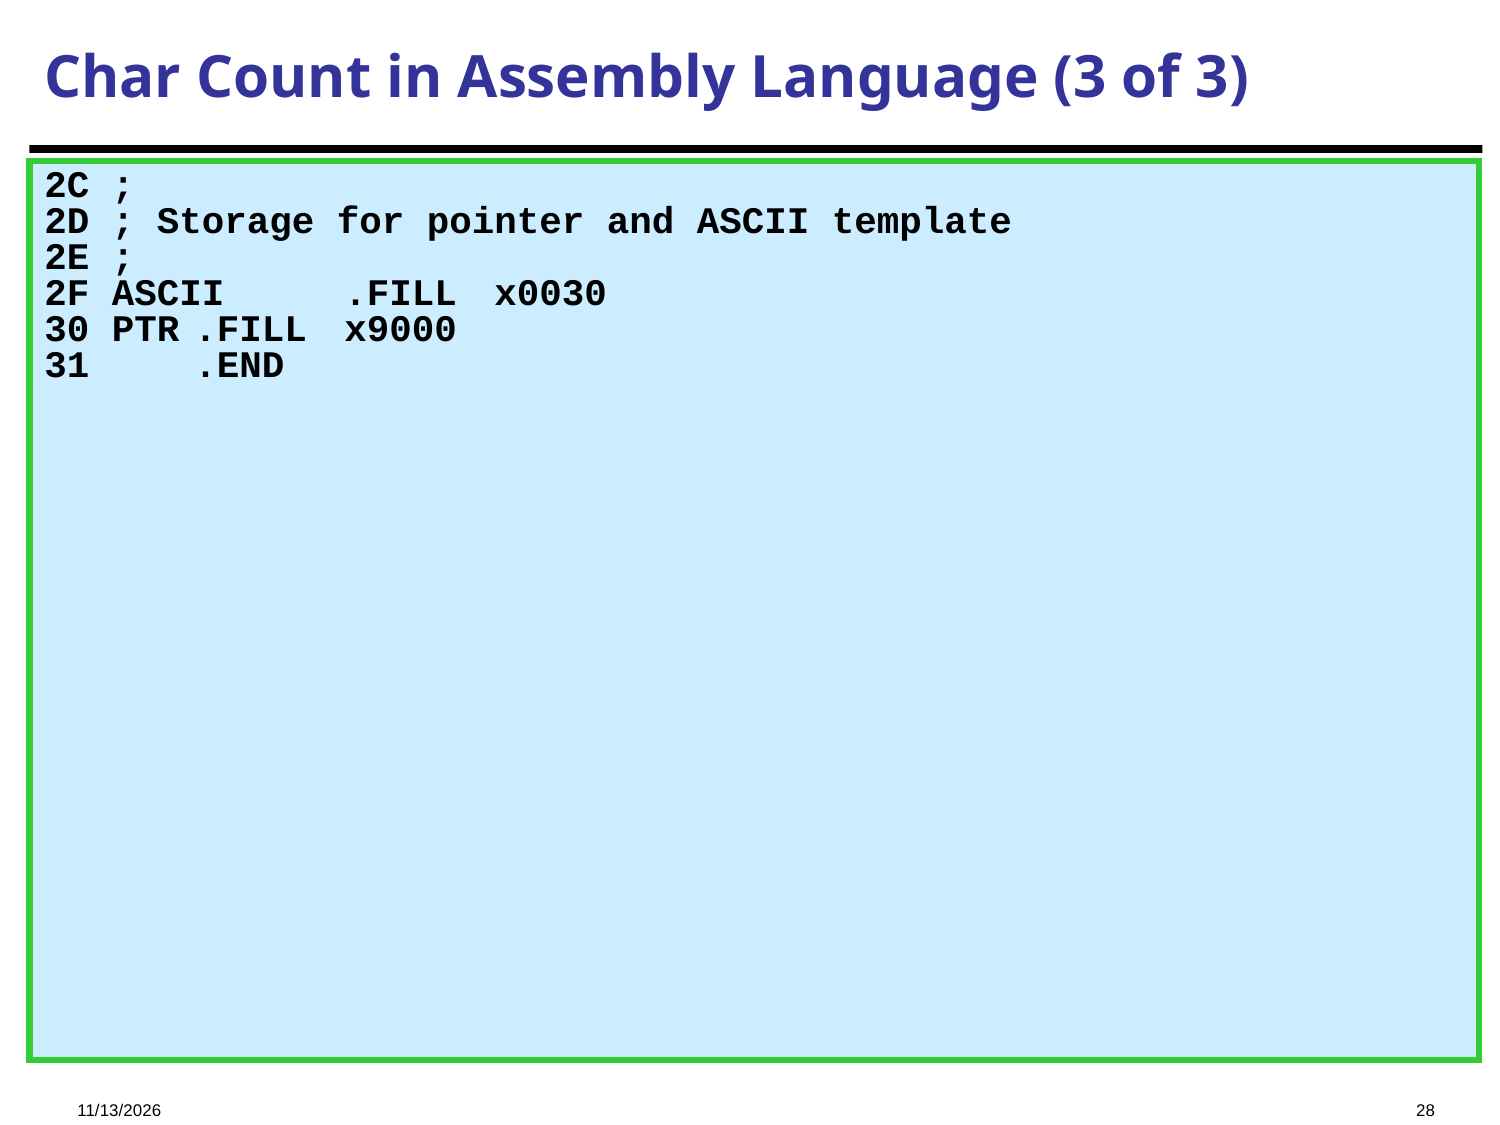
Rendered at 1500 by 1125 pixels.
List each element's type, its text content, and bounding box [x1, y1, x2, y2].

list 2C ; 2D ; Storage for pointer and ASCII template 2E ; 2F ASCII .FILL x0030 30 PTR .FILL x9000 31 .END [29, 160, 1480, 1061]
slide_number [62, 1072, 438, 1113]
slide_number 28 [999, 1072, 1451, 1113]
title Char Count in Assembly Language (3 of 3) [29, 11, 1480, 138]
